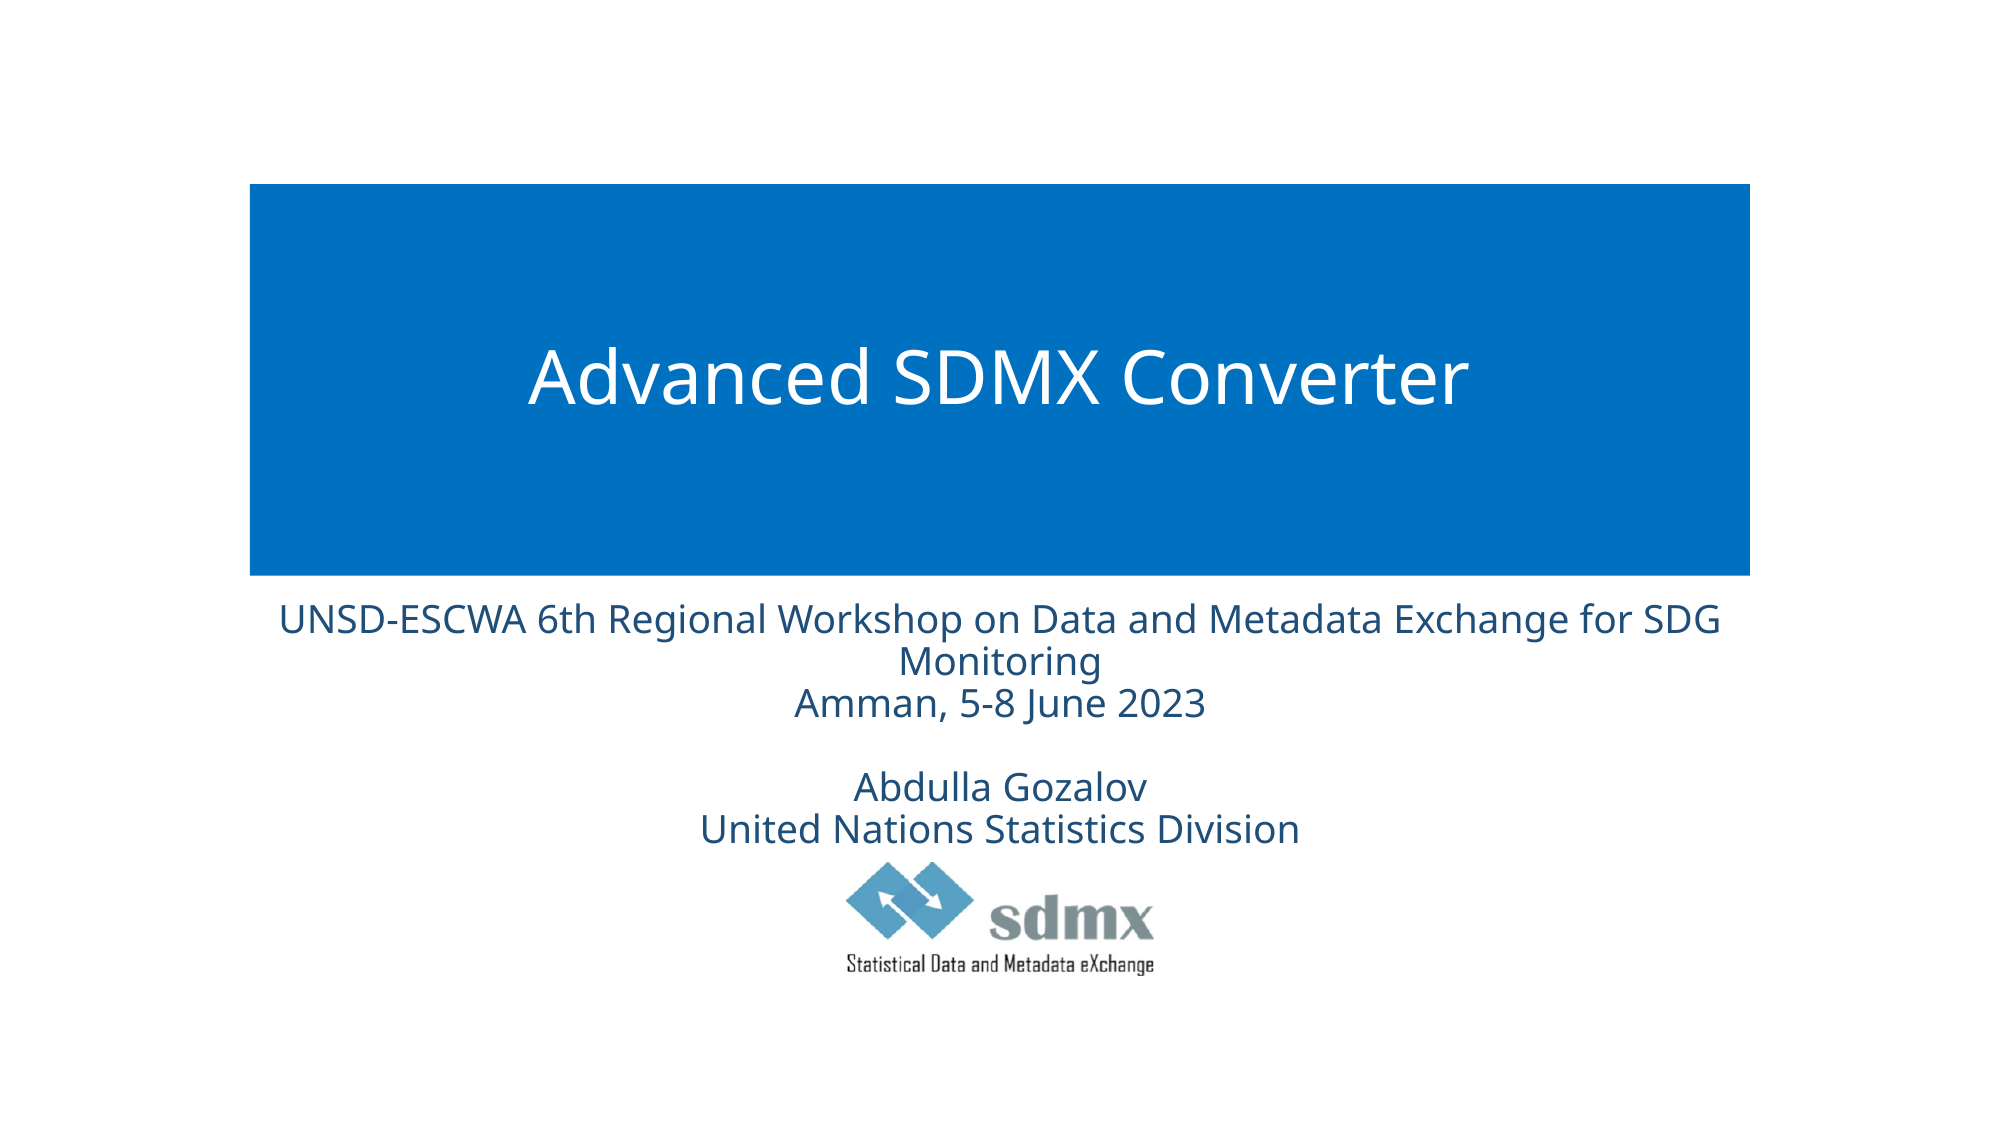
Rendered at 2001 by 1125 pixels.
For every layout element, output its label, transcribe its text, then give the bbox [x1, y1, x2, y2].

picture [846, 862, 1154, 976]
title Advanced SDMX Converter [249, 184, 1750, 576]
text_box UNSD-ESCWA 6th Regional Workshop on Data and Metadata Exchange for SDG Monitoring Amman, 5-8 June 2023 Abdulla Gozalov United Nations Statistics Division [181, 590, 1820, 861]
